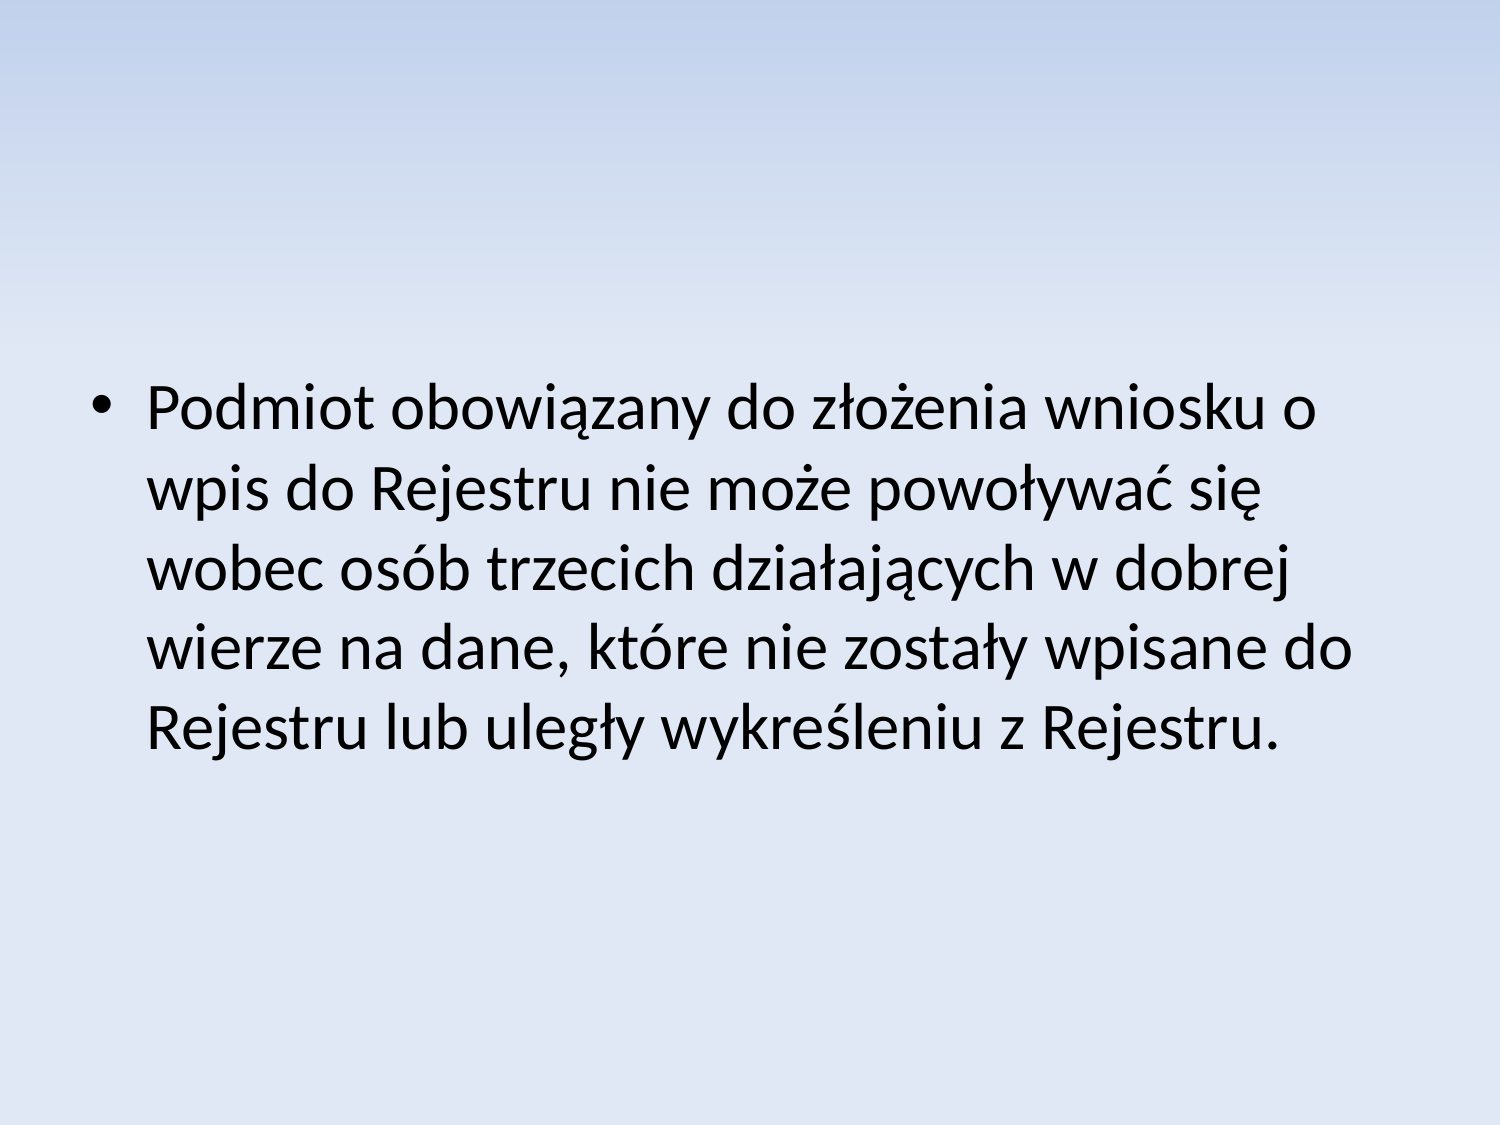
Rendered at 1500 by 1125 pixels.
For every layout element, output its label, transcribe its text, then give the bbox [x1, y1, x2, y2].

list Podmiot obowiązany do złożenia wniosku o wpis do Rejestru nie może powoływać się wobec osób trzecich działających w dobrej wierze na dane, które nie zostały wpisane do Rejestru lub uległy wykreśleniu z Rejestru. [75, 262, 1425, 1005]
